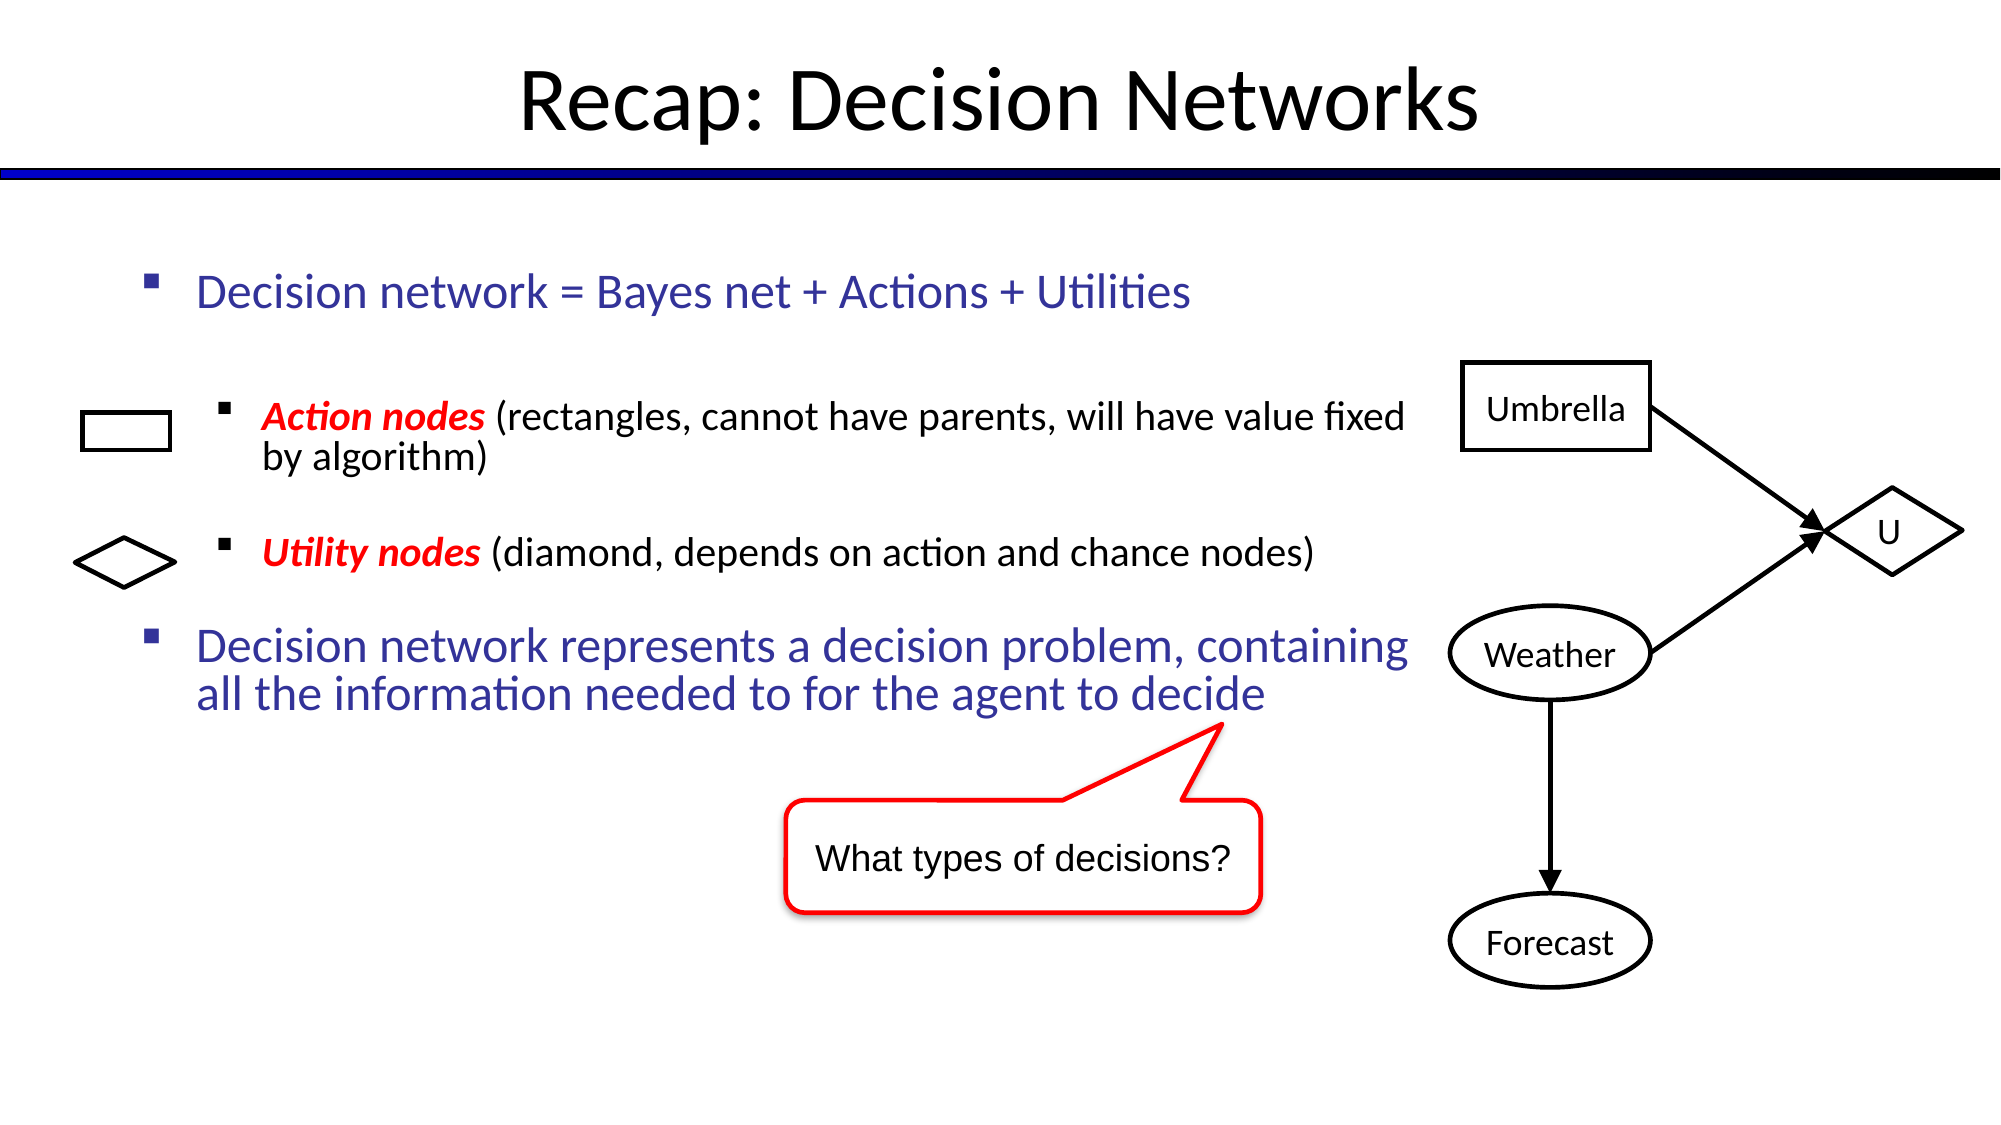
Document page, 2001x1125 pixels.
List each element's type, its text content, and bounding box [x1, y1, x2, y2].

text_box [1652, 530, 1823, 654]
text_box [82, 412, 125, 450]
text_box [75, 537, 125, 588]
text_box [1652, 405, 1823, 530]
text_box What types of decisions? [785, 723, 1262, 914]
title Recap: Decision Networks [0, 0, 2000, 188]
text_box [1828, 487, 1963, 576]
text_box Decision network = Bayes net + Actions + Utilities Action nodes (rectangles, cannot have parents, will have value fixed by algorithm) Utility nodes (diamond, depends on action and chance nodes) Decision network represents a decision problem, containing all the information needed to for the agent to decide [125, 262, 1451, 980]
text_box Umbrella [1462, 362, 1650, 450]
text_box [1449, 605, 1651, 988]
